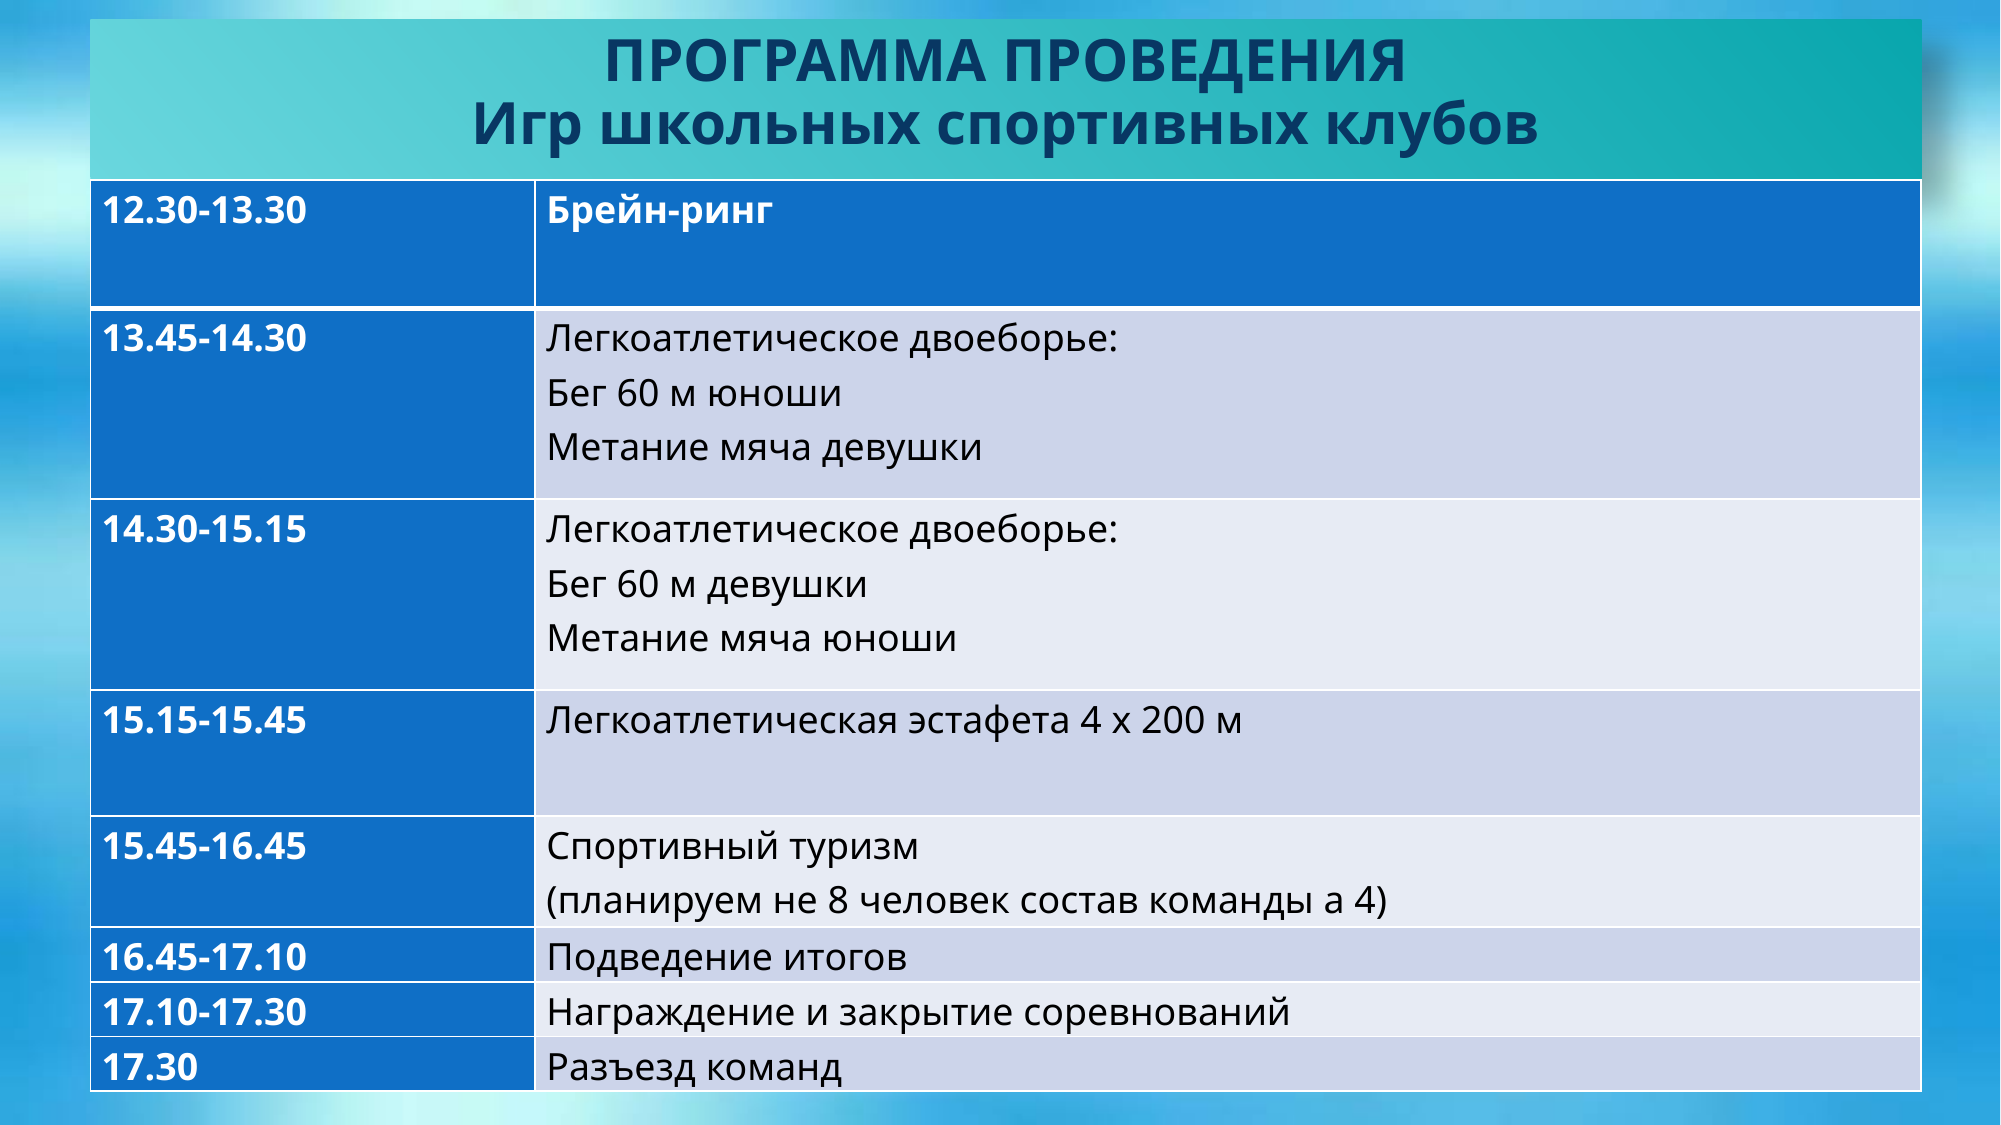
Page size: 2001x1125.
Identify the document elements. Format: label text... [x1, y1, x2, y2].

table_cell Легкоатлетическое двоеборье: Бег 60 м девушки Метание мяча юноши [536, 500, 1920, 689]
table_cell 17.30 [91, 1037, 534, 1090]
table_cell 17.10-17.30 [91, 983, 534, 1036]
table_cell Спортивный туризм (планируем не 8 человек состав команды а 4) [536, 817, 1920, 926]
table_cell Легкоатлетическое двоеборье: Бег 60 м юноши Метание мяча девушки [536, 311, 1920, 498]
table_cell 15.45-16.45 [91, 817, 534, 926]
picture [0, 0, 2001, 1125]
table_cell Награждение и закрытие соревнований [536, 983, 1920, 1036]
table_cell 14.30-15.15 [91, 500, 534, 689]
table_cell Подведение итогов [536, 928, 1920, 981]
table_header 12.30-13.30 [91, 181, 534, 306]
table_cell 13.45-14.30 [91, 311, 534, 498]
table_cell 15.15-15.45 [91, 691, 534, 815]
table_cell Легкоатлетическая эстафета 4 х 200 м [536, 691, 1920, 815]
table_header Брейн-ринг [536, 181, 1920, 306]
table_cell 16.45-17.10 [91, 928, 534, 981]
text_box ПРОГРАММА ПРОВЕДЕНИЯ Игр школьных спортивных клубов [90, 19, 1922, 179]
table_cell Разъезд команд [536, 1037, 1920, 1090]
